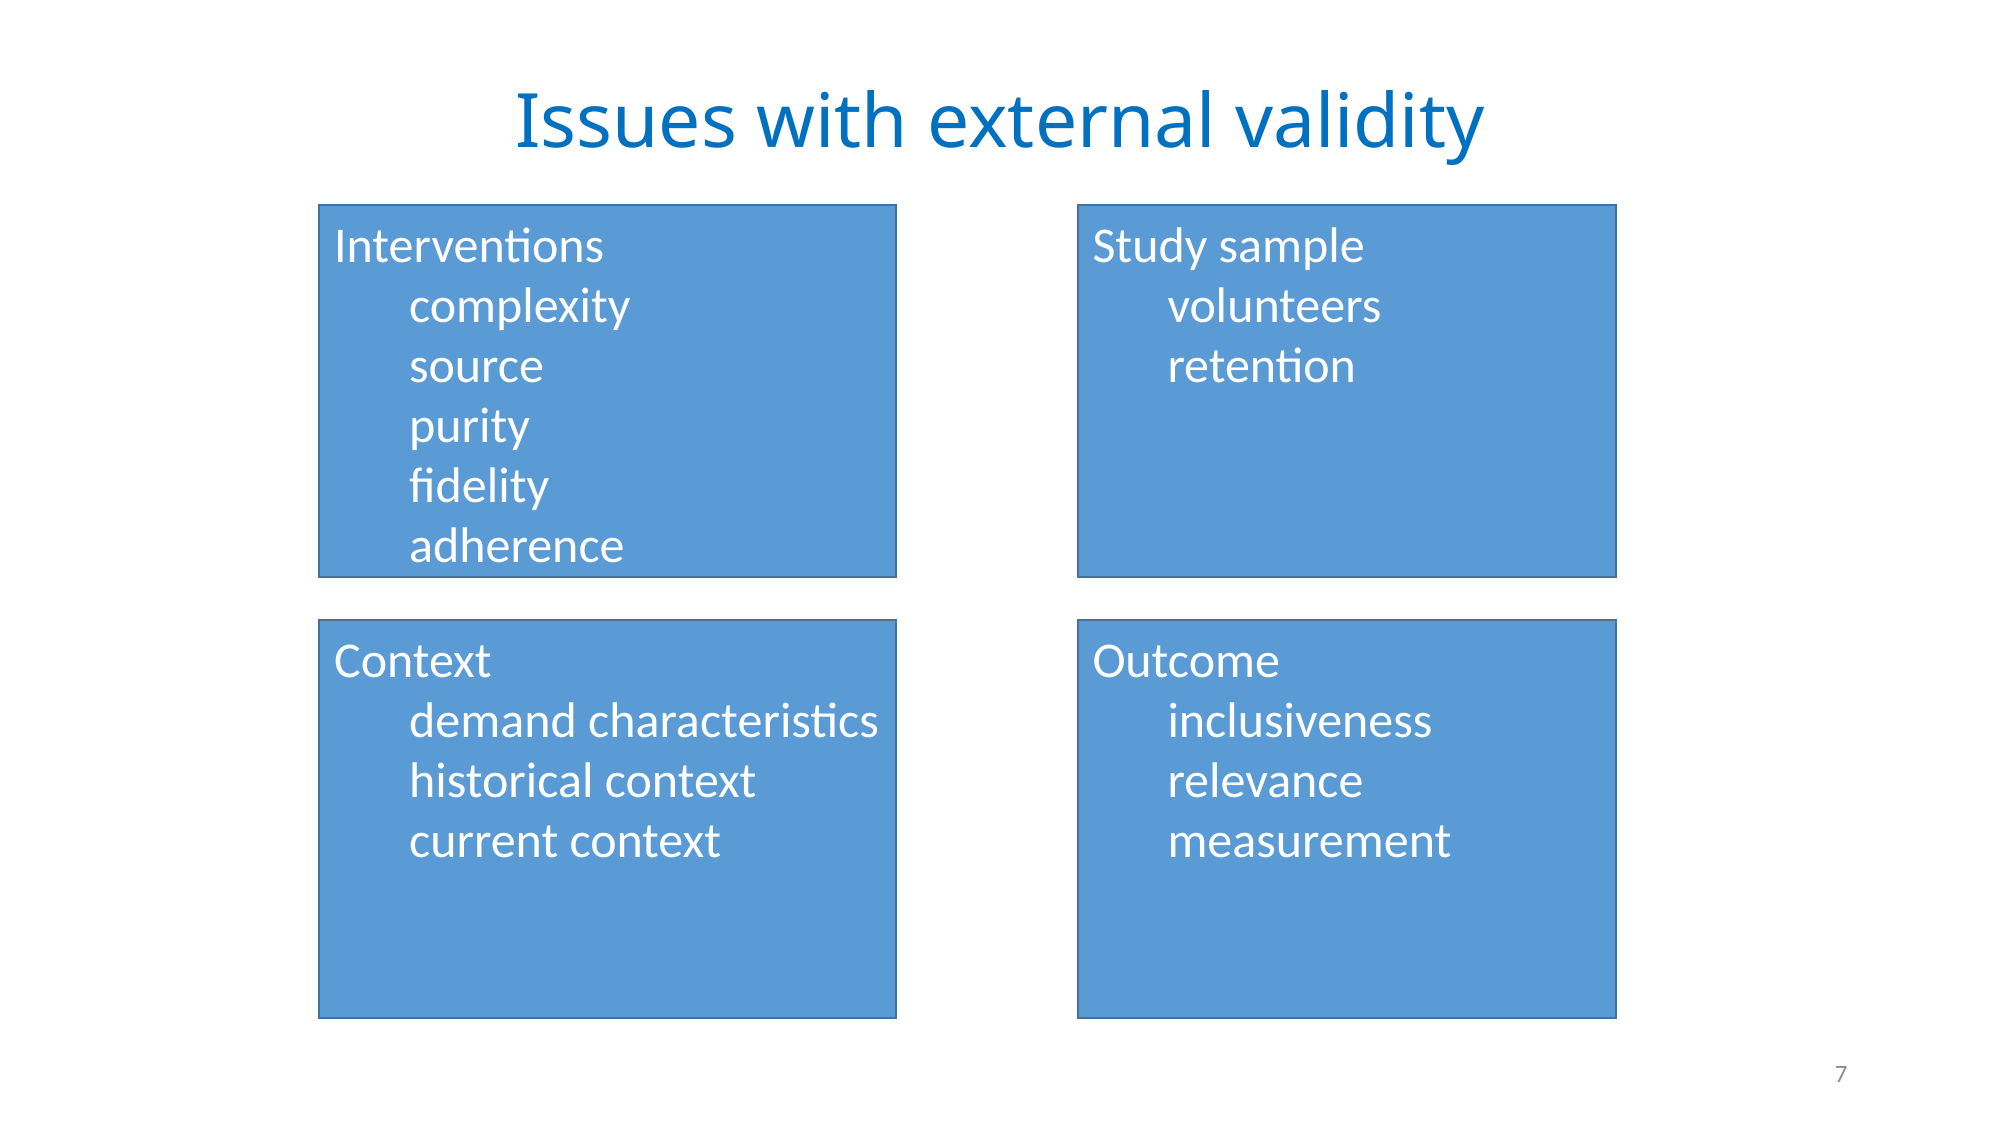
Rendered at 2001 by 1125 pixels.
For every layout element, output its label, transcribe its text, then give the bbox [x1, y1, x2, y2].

title Issues with external validity [137, 14, 1863, 232]
text_box Outcome inclusiveness relevance measurement [1077, 619, 1617, 1019]
slide_number 7 [1412, 1042, 1863, 1103]
text_box Interventions complexity source purity fidelity adherence [318, 204, 897, 578]
text_box Context demand characteristics historical context current context [318, 619, 897, 1019]
text_box Study sample volunteers retention [1077, 204, 1617, 578]
